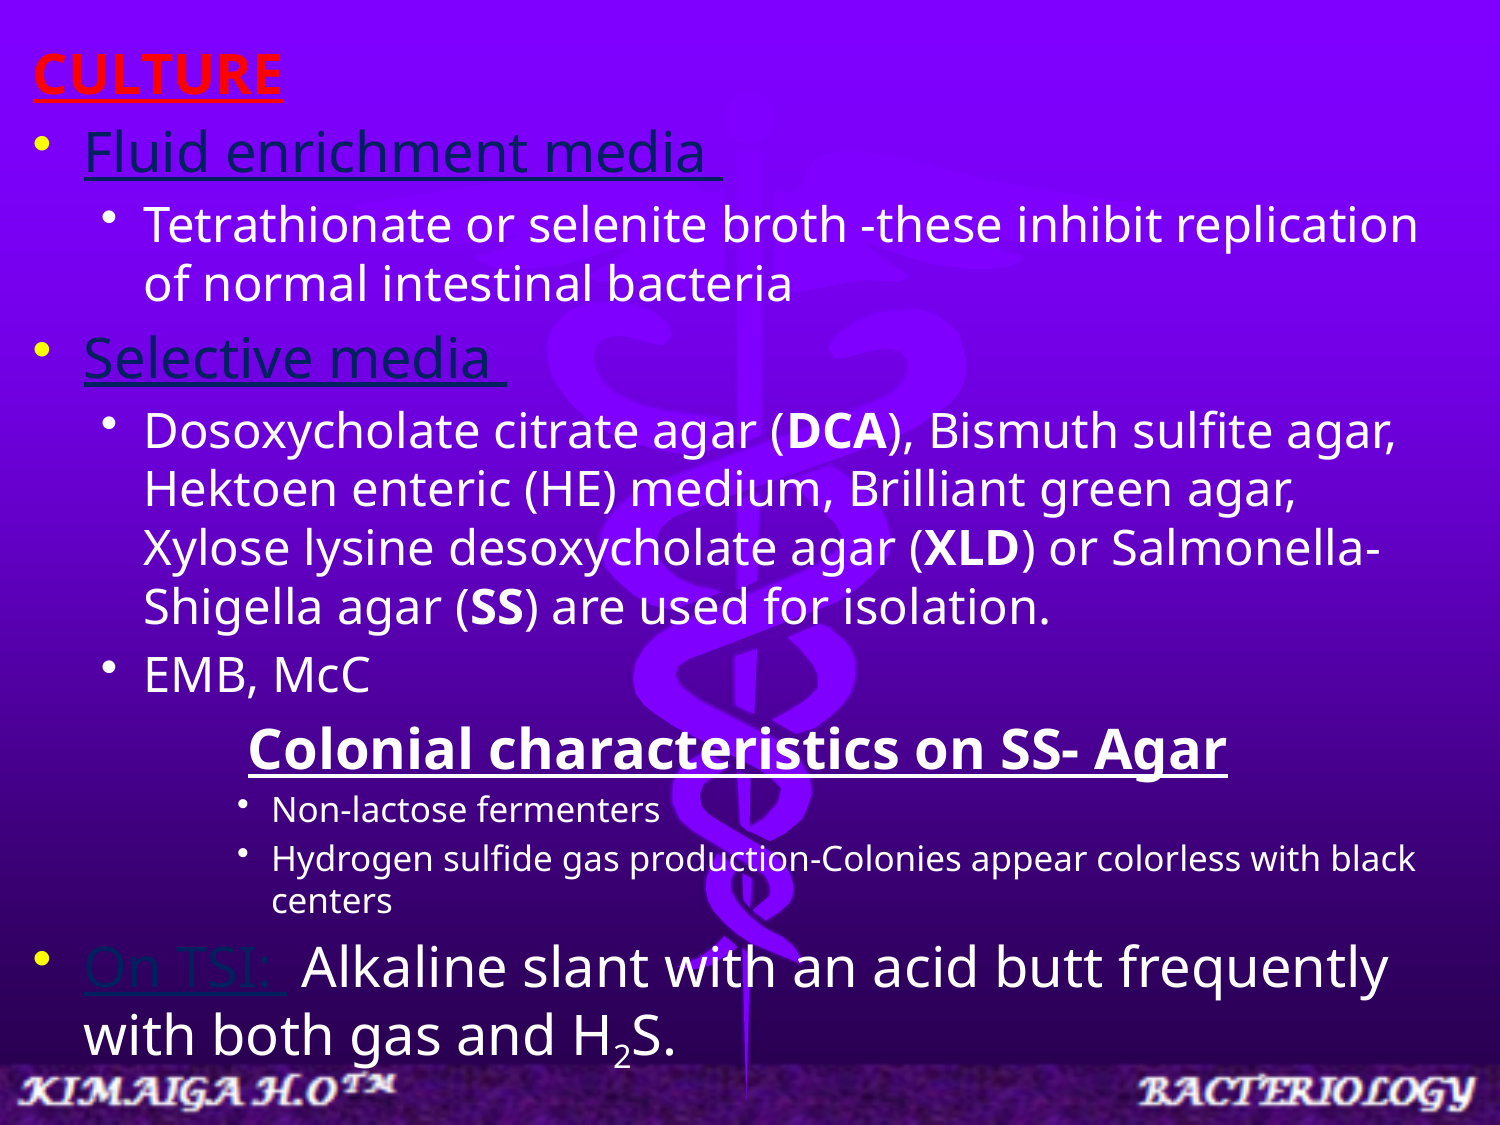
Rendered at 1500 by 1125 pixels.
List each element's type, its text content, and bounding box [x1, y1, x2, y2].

picture [0, 0, 1500, 1125]
list CULTURE Fluid enrichment media Tetrathionate or selenite broth -these inhibit replication of normal intestinal bacteria Selective media Dosoxycholate citrate agar (DCA), Bismuth sulfite agar, Hektoen enteric (HE) medium, Brilliant green agar, Xylose lysine desoxycholate agar (XLD) or Salmonella-Shigella agar (SS) are used for isolation. EMB, McC Colonial characteristics on SS- Agar Non-lactose fermenters Hydrogen sulfide gas production-Colonies appear colorless with black centers On TSI: Alkaline slant with an acid butt frequently with both gas and H2S. [17, 30, 1459, 1094]
